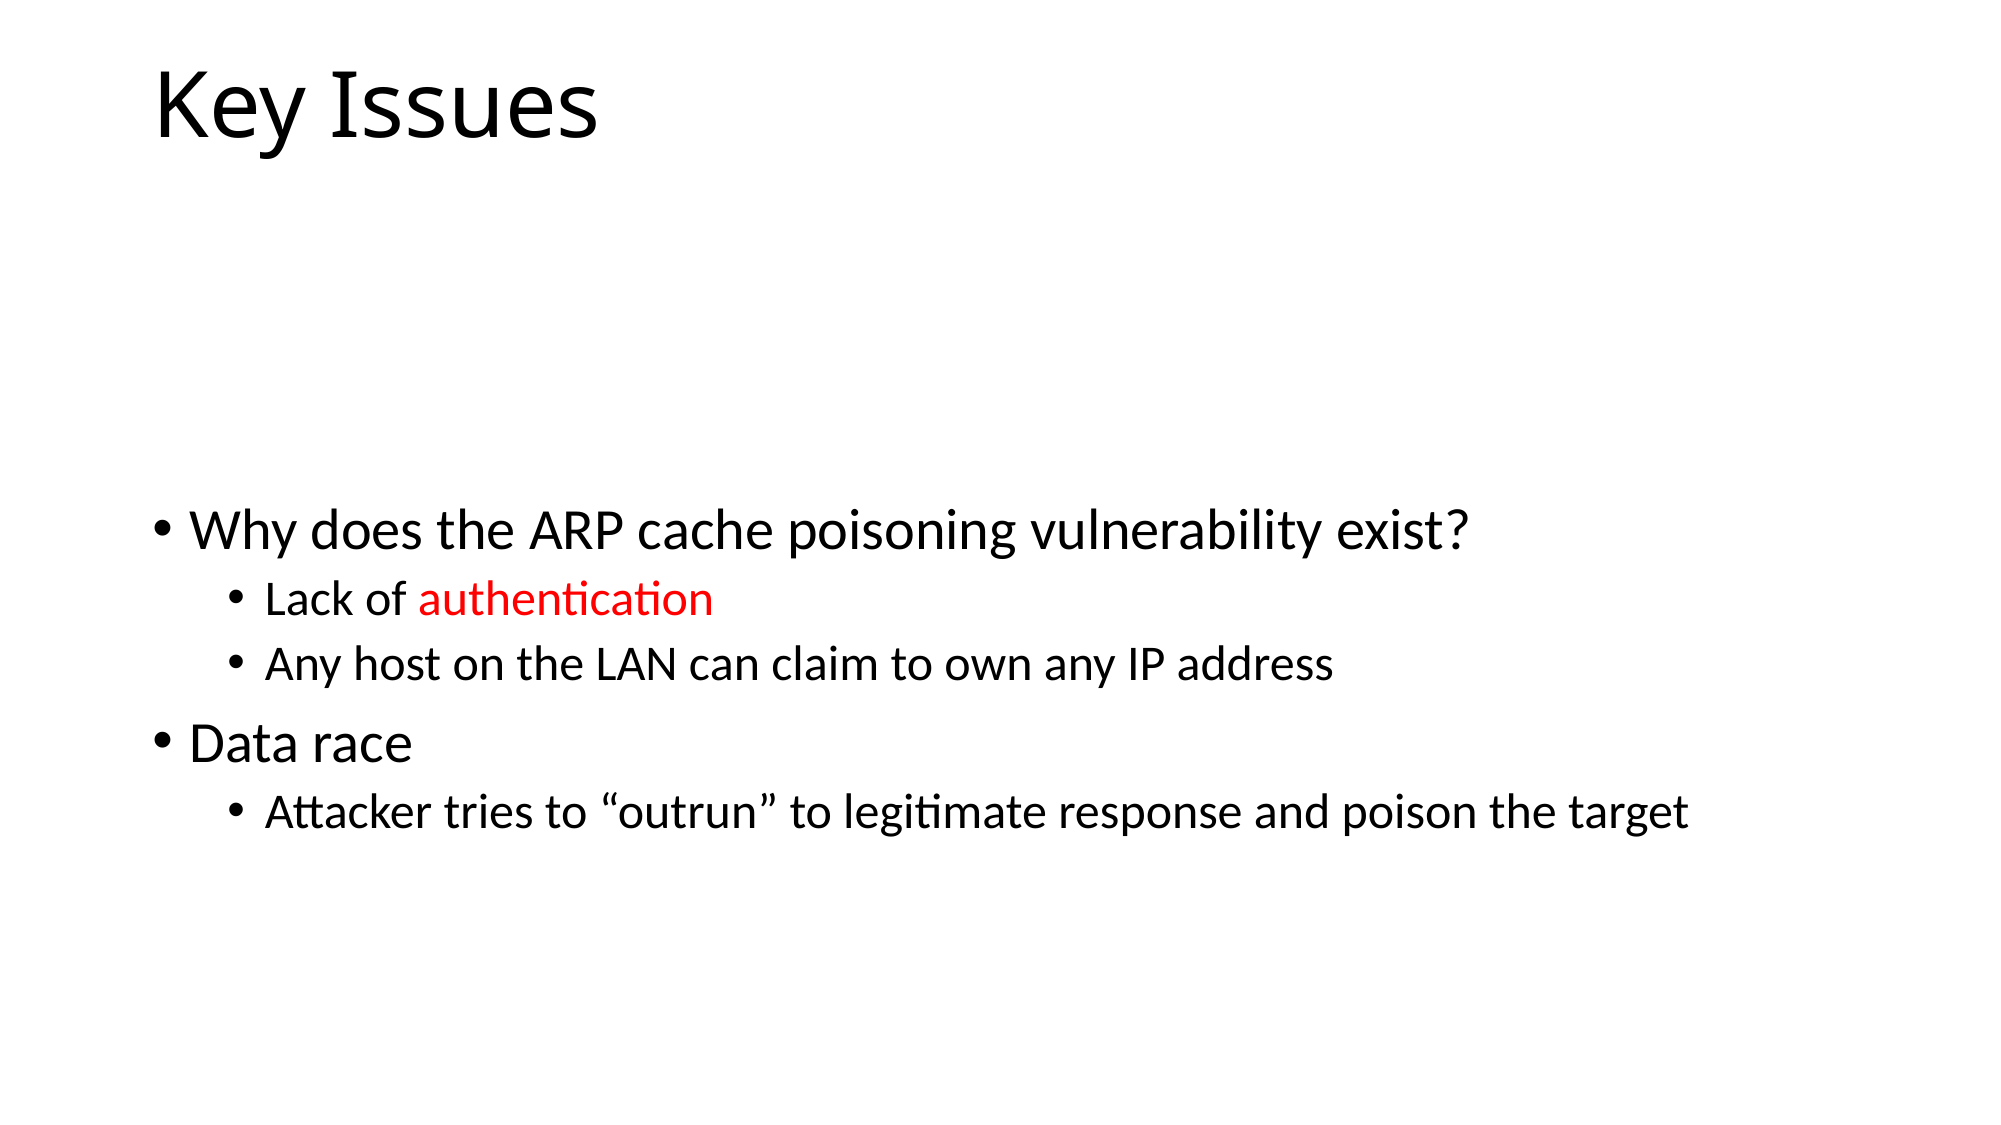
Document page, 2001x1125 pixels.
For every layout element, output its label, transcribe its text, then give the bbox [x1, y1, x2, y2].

list Why does the ARP cache poisoning vulnerability exist? Lack of authentication Any host on the LAN can claim to own any IP address Data race Attacker tries to “outrun” to legitimate response and poison the target [137, 230, 1863, 1108]
title Key Issues [137, 0, 1863, 217]
